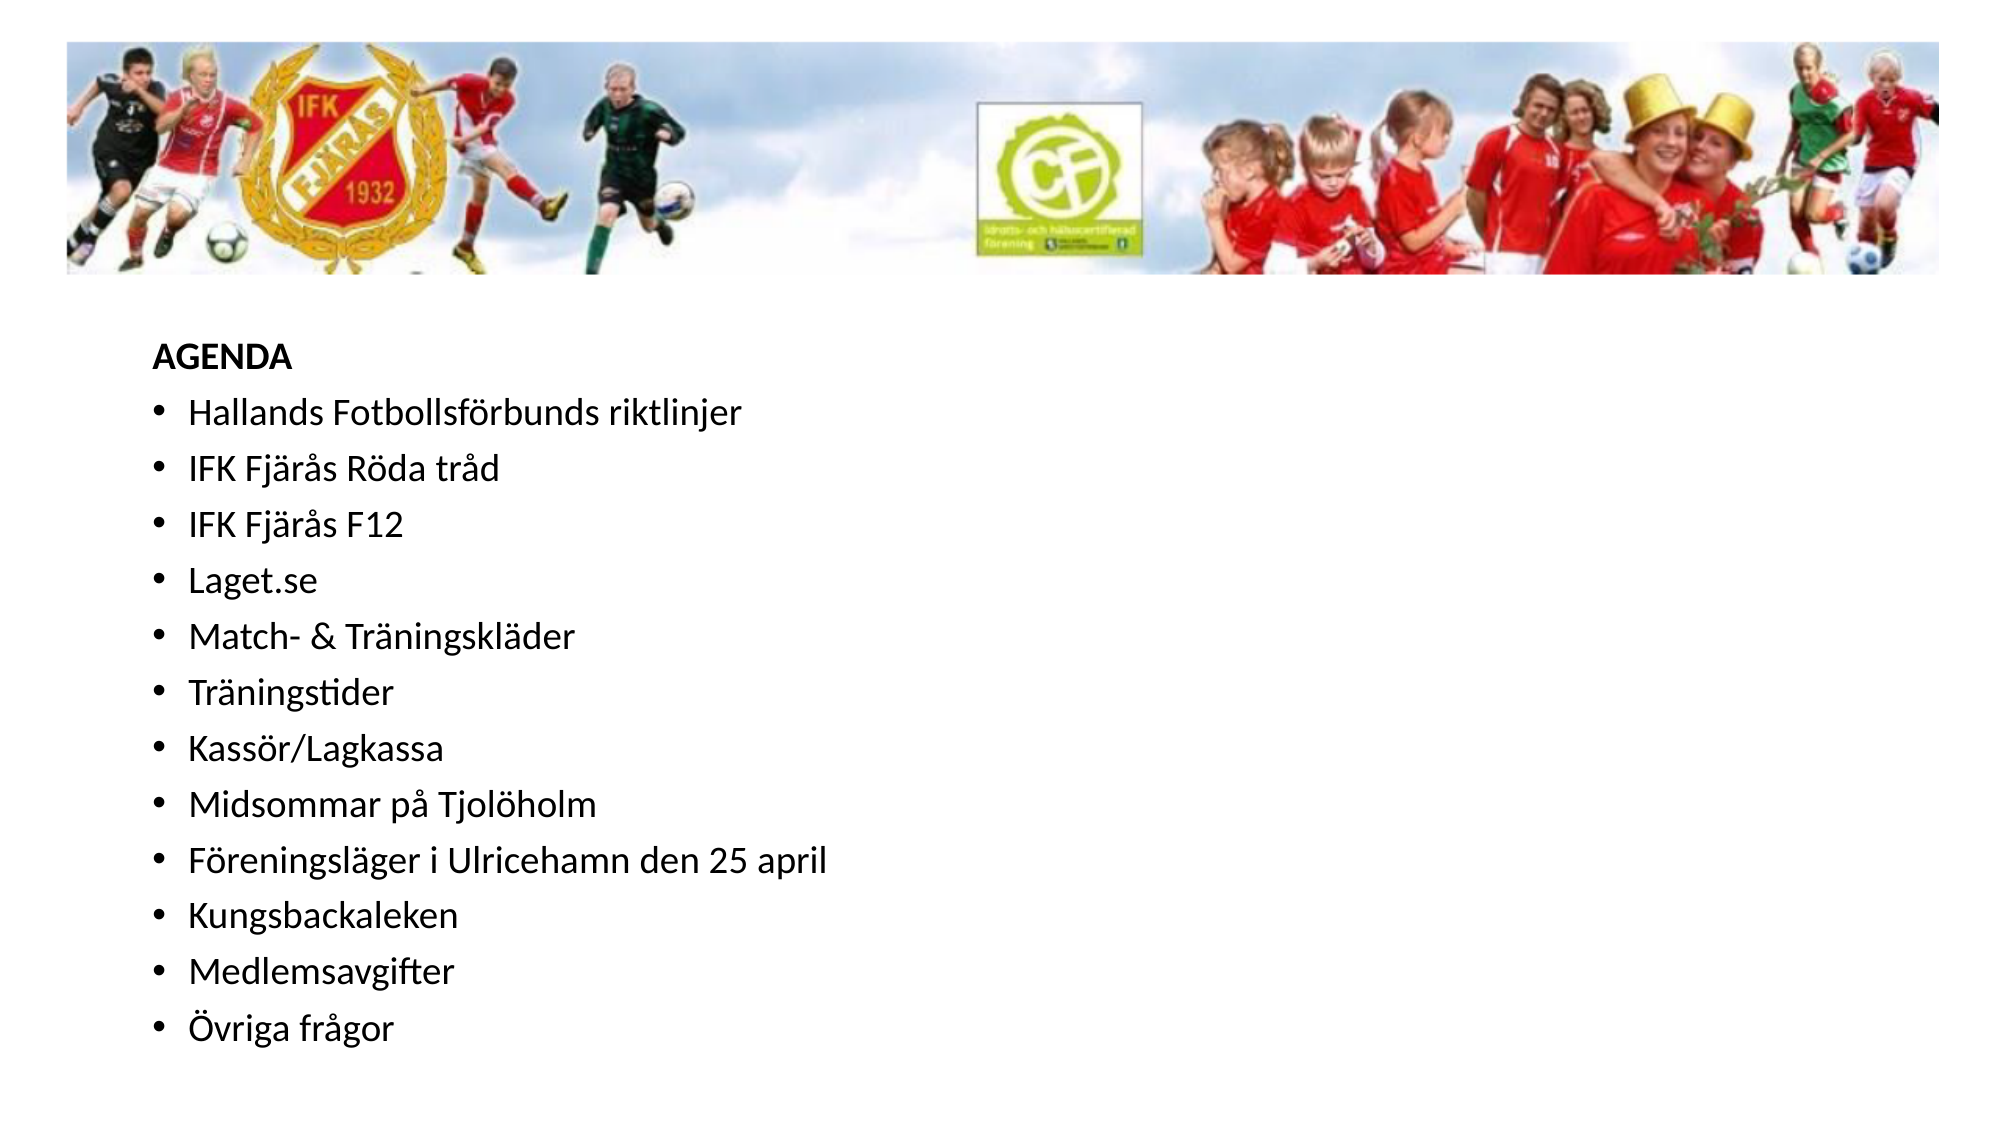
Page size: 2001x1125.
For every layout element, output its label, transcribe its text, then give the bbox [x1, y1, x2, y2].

picture [61, 36, 1939, 278]
list AGENDA Hallands Fotbollsförbunds riktlinjer IFK Fjärås Röda tråd IFK Fjärås F12 Laget.se Match- & Träningskläder Träningstider Kassör/Lagkassa Midsommar på Tjolöholm Föreningsläger i Ulricehamn den 25 april Kungsbackaleken Medlemsavgifter Övriga frågor [137, 328, 1863, 1066]
